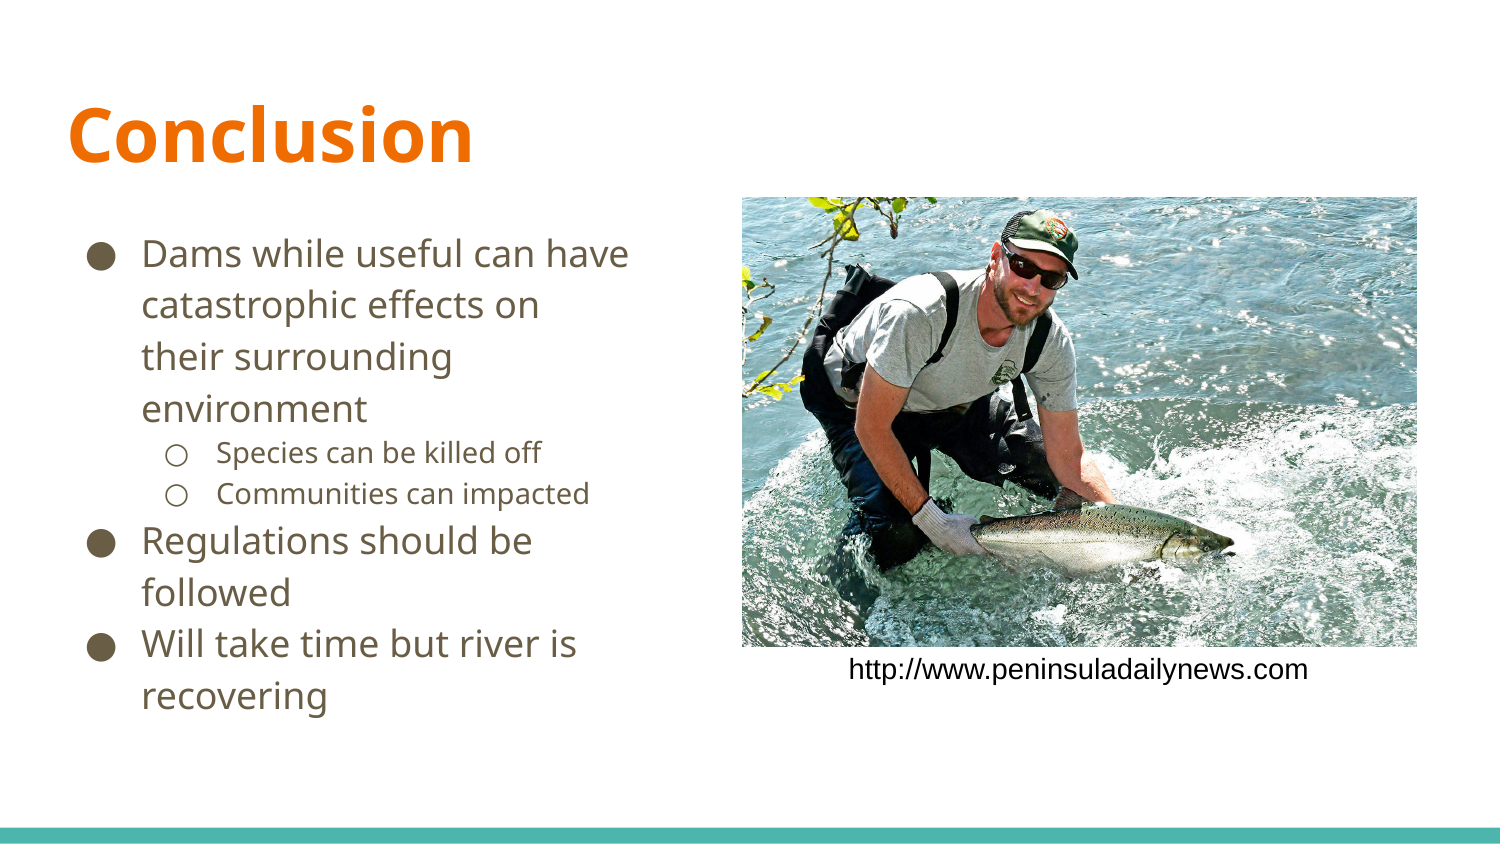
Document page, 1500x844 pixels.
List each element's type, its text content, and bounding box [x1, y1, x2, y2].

list Dams while useful can have catastrophic effects on their surrounding environment Species can be killed off Communities can impacted Regulations should be followed Will take time but river is recovering [51, 207, 646, 750]
picture [742, 197, 1417, 647]
title Conclusion [51, 72, 1449, 189]
text_box http://www.peninsuladailynews.com [833, 655, 1326, 699]
